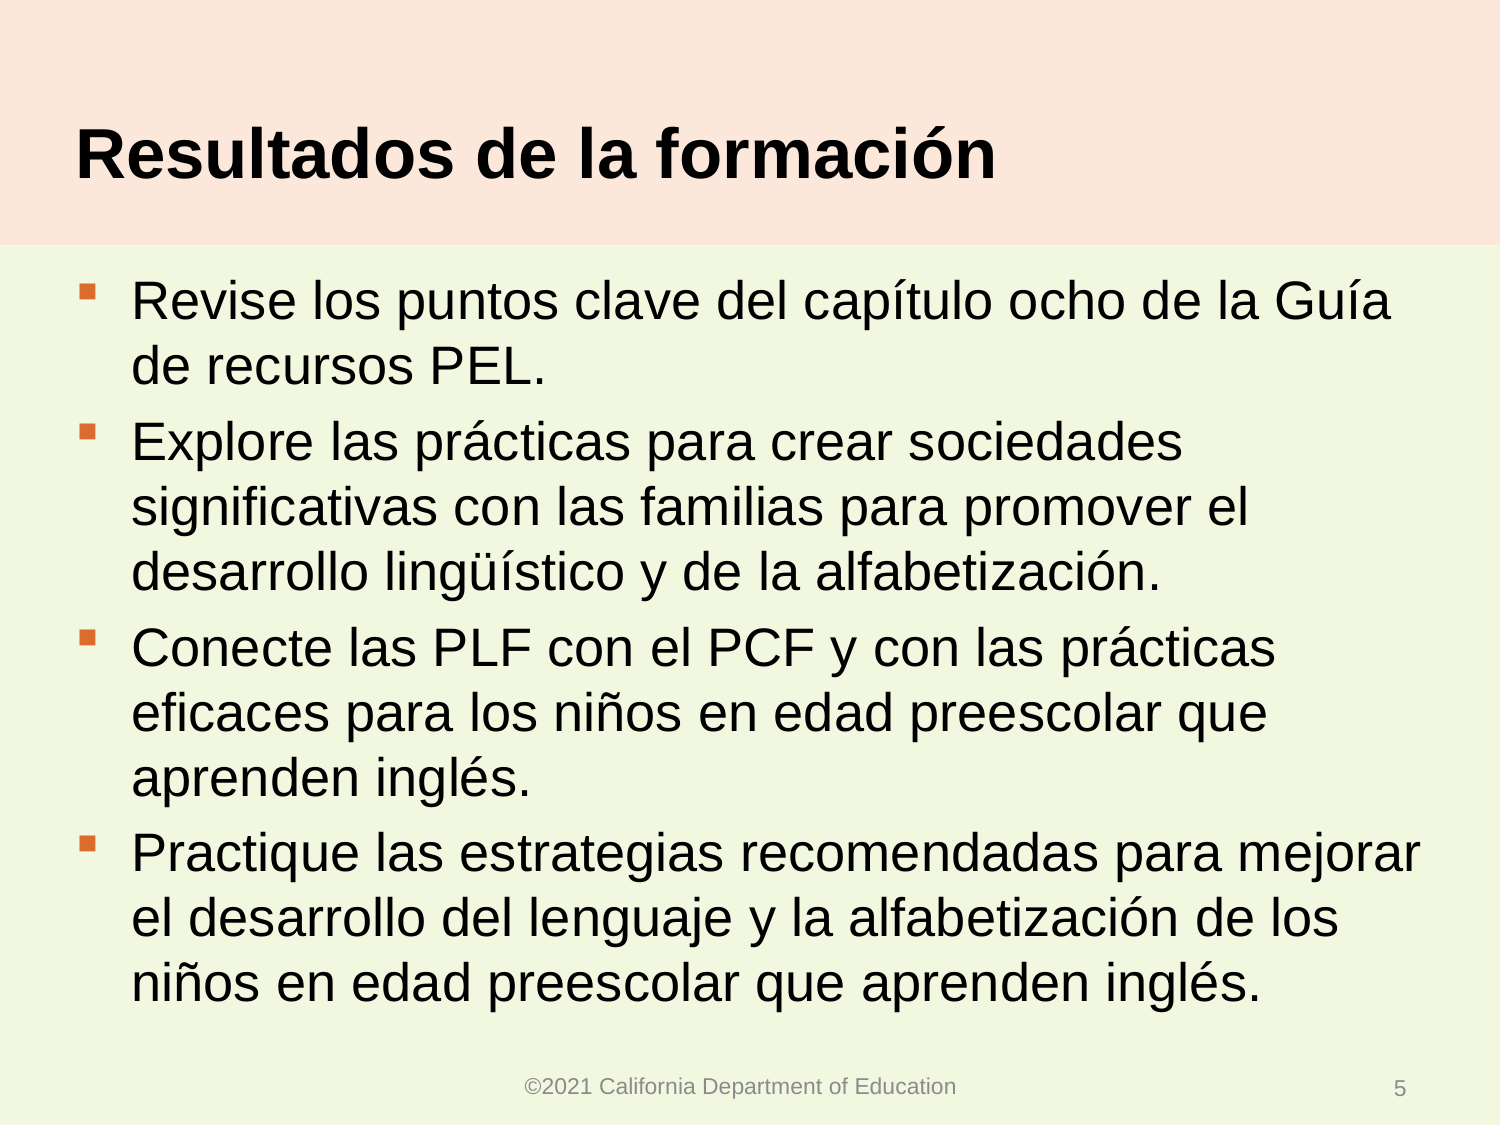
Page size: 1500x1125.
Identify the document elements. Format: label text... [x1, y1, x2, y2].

list Revise los puntos clave del capítulo ocho de la Guía de recursos PEL. Explore las prácticas para crear sociedades significativas con las familias para promover el desarrollo lingüístico y de la alfabetización. Conecte las PLF con el PCF y con las prácticas eficaces para los niños en edad preescolar que aprenden inglés. Practique las estrategias recomendadas para mejorar el desarrollo del lenguaje y la alfabetización de los niños en edad preescolar que aprenden inglés. [75, 265, 1425, 1049]
slide_number 5 [1084, 1057, 1422, 1118]
title Resultados de la formación [75, 75, 1422, 225]
footer ©2021 California Department of Education [487, 1055, 994, 1116]
